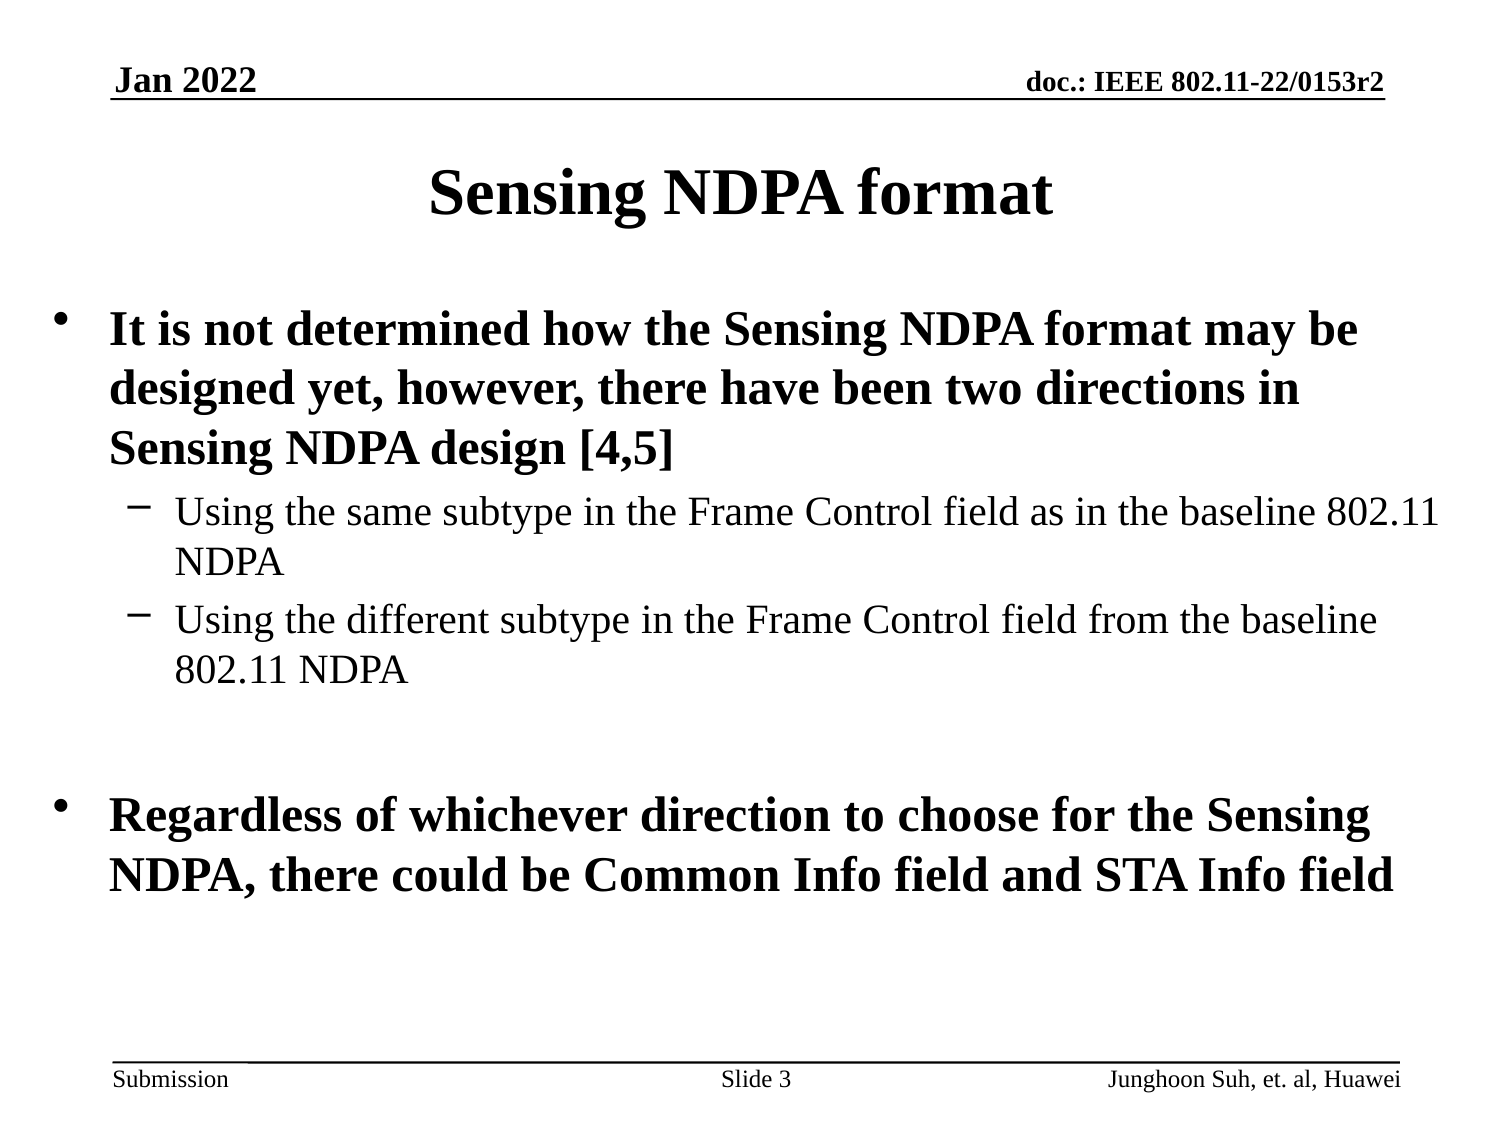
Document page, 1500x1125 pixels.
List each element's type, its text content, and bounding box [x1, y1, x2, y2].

footer Junghoon Suh, et. al, Huawei [1104, 1061, 1402, 1093]
slide_number Slide 3 [712, 1061, 800, 1093]
title Sensing NDPA format [112, 112, 1388, 263]
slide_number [114, 54, 265, 101]
list It is not determined how the Sensing NDPA format may be designed yet, however, there have been two directions in Sensing NDPA design [4,5] Using the same subtype in the Frame Control field as in the baseline 802.11 NDPA Using the different subtype in the Frame Control field from the baseline 802.11 NDPA Regardless of whichever direction to choose for the Sensing NDPA, there could be Common Info field and STA Info field [37, 287, 1463, 1000]
